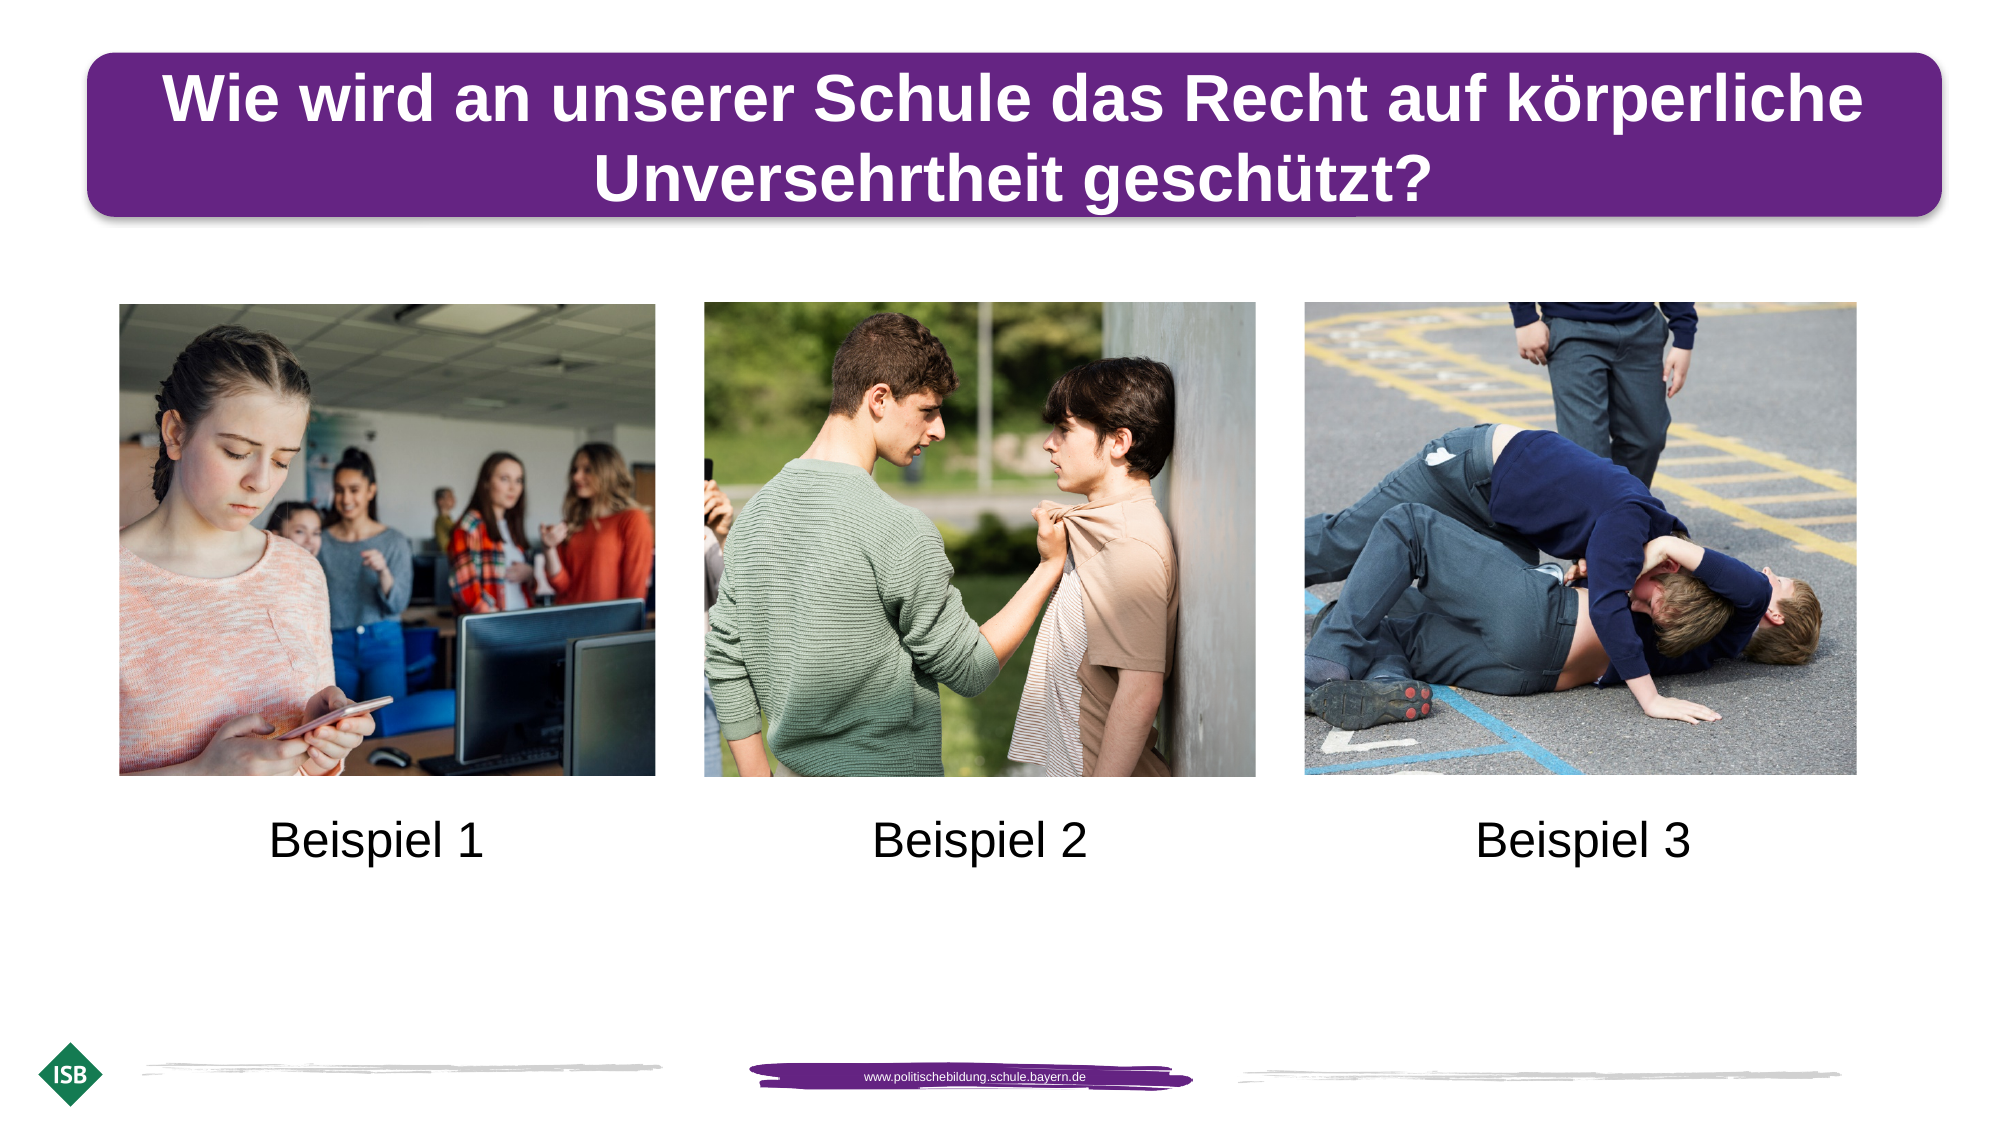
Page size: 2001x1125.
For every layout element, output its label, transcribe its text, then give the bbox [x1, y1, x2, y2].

text_box Wie wird an unserer Schule das Recht auf körperliche Unversehrtheit geschützt? [87, 52, 1942, 217]
picture [1304, 302, 1857, 775]
text_box Beispiel 2 [755, 800, 1205, 876]
text_box Beispiel 3 [1359, 800, 1808, 875]
picture [38, 998, 1945, 1125]
picture [704, 302, 1256, 778]
text_box Beispiel 1 [152, 800, 601, 875]
picture [119, 304, 656, 776]
